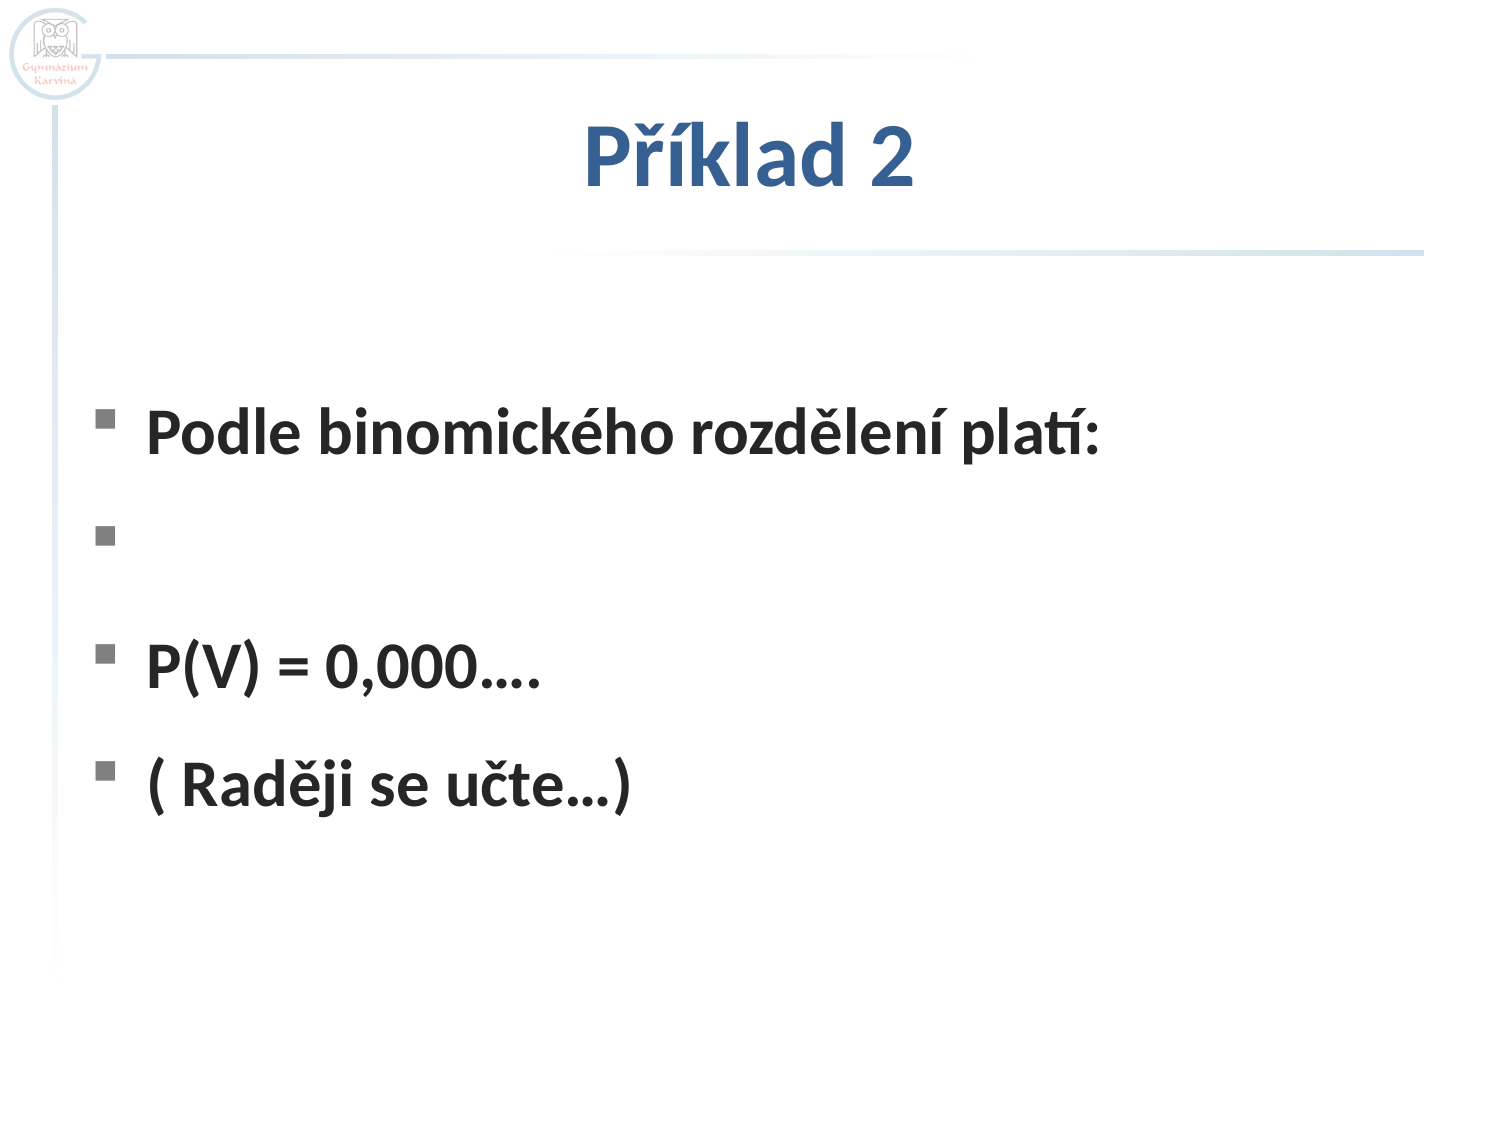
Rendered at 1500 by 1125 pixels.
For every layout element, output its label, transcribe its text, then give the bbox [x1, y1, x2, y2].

picture [52, 105, 58, 992]
title Příklad 2 [75, 56, 1425, 244]
picture [8, 5, 104, 101]
picture [537, 250, 1424, 256]
